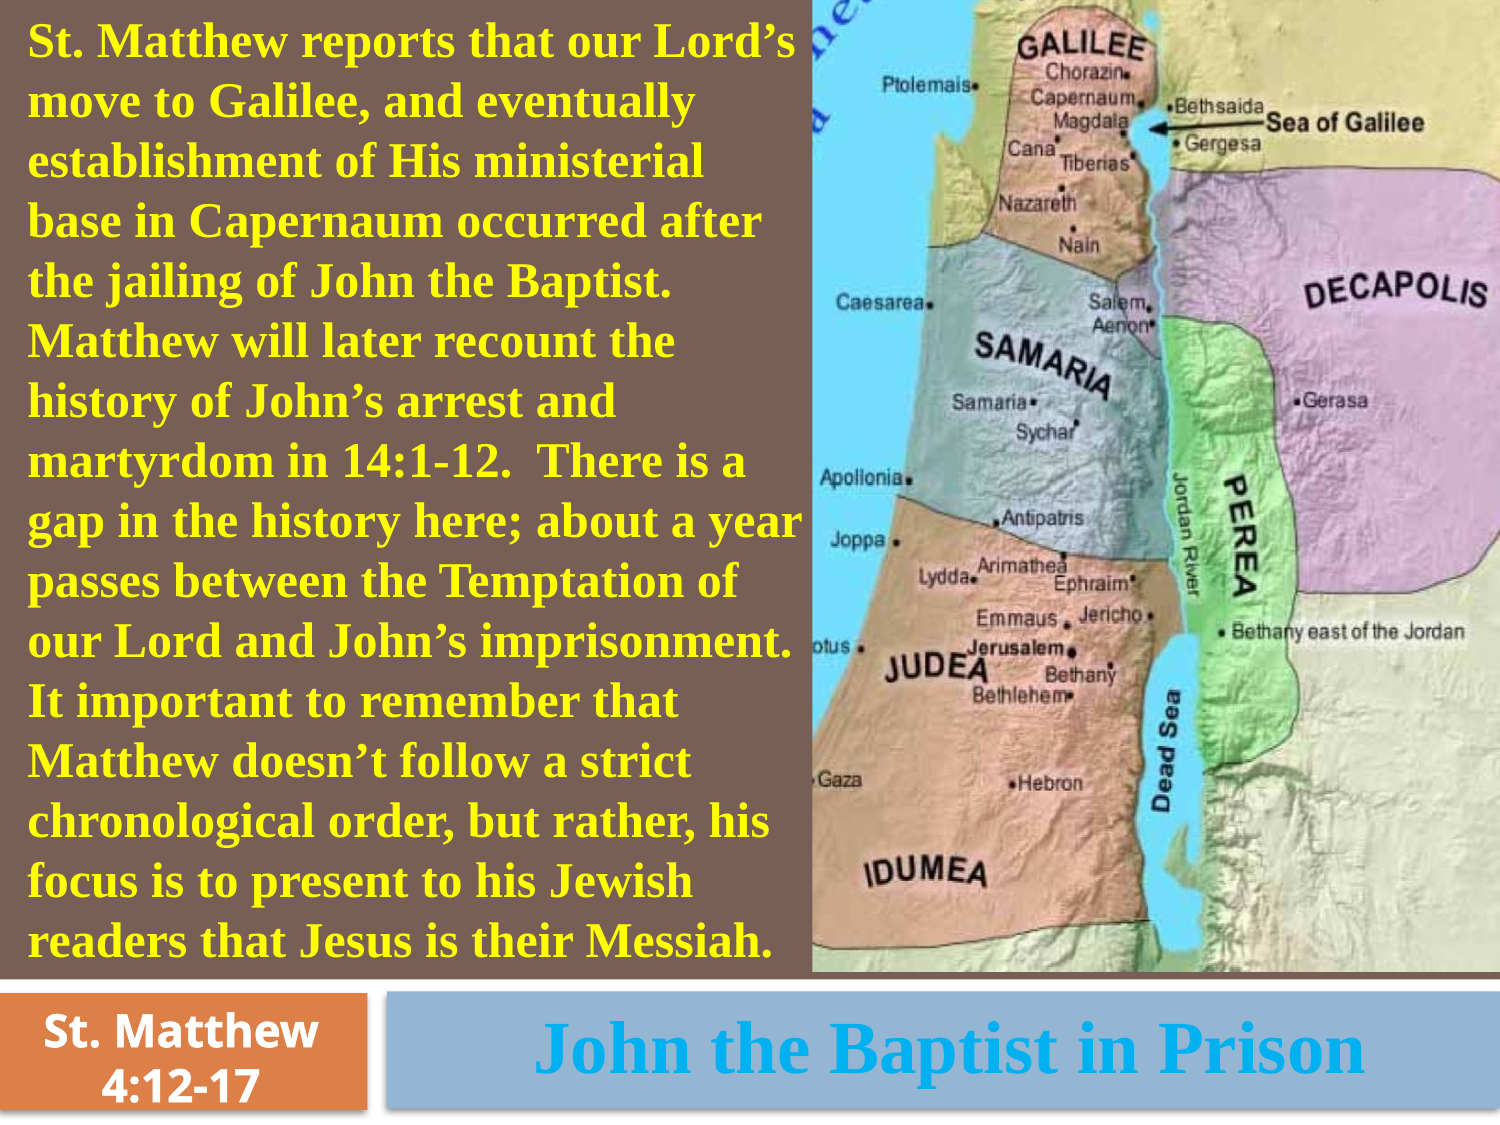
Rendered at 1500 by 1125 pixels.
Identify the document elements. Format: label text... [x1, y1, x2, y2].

text_box John the Baptist in Prison [399, 991, 1500, 1097]
picture [812, 0, 1500, 972]
text_box St. Matthew reports that our Lord’s move to Galilee, and eventually establishment of His ministerial base in Capernaum occurred after the jailing of John the Baptist. Matthew will later recount the history of John’s arrest and martyrdom in 14:1-12. There is a gap in the history here; about a year passes between the Temptation of our Lord and John’s imprisonment. It important to remember that Matthew doesn’t follow a strict chronological order, but rather, his focus is to present to his Jewish readers that Jesus is their Messiah. [12, 0, 810, 975]
text_box St. Matthew 4:12-17 [0, 993, 363, 1119]
